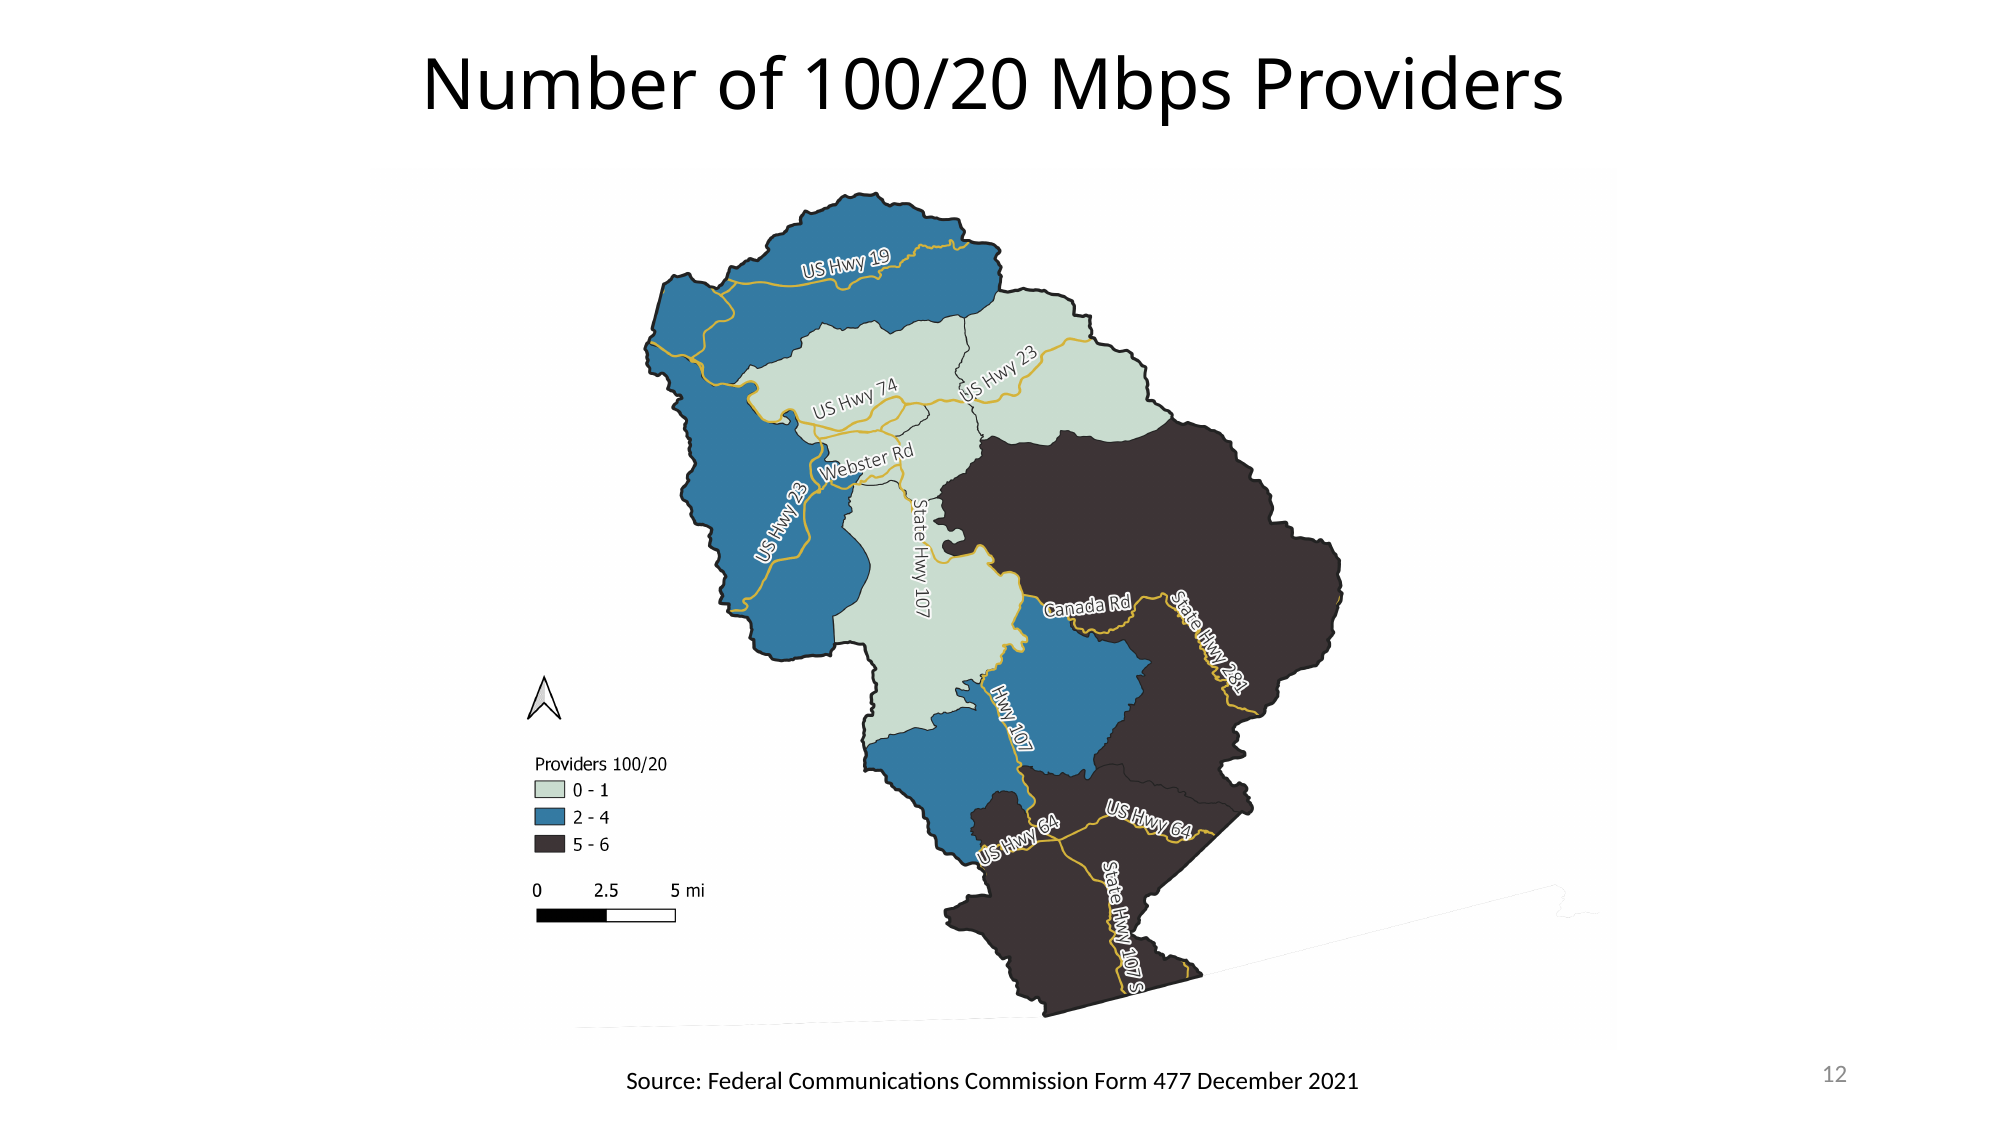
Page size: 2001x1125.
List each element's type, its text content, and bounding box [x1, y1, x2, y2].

text_box Source: Federal Communications Commission Form 477 December 2021 [611, 1057, 1376, 1102]
title Number of 100/20 Mbps Providers [24, 5, 1963, 169]
slide_number 12 [1412, 1042, 1863, 1103]
picture [370, 168, 1617, 1050]
